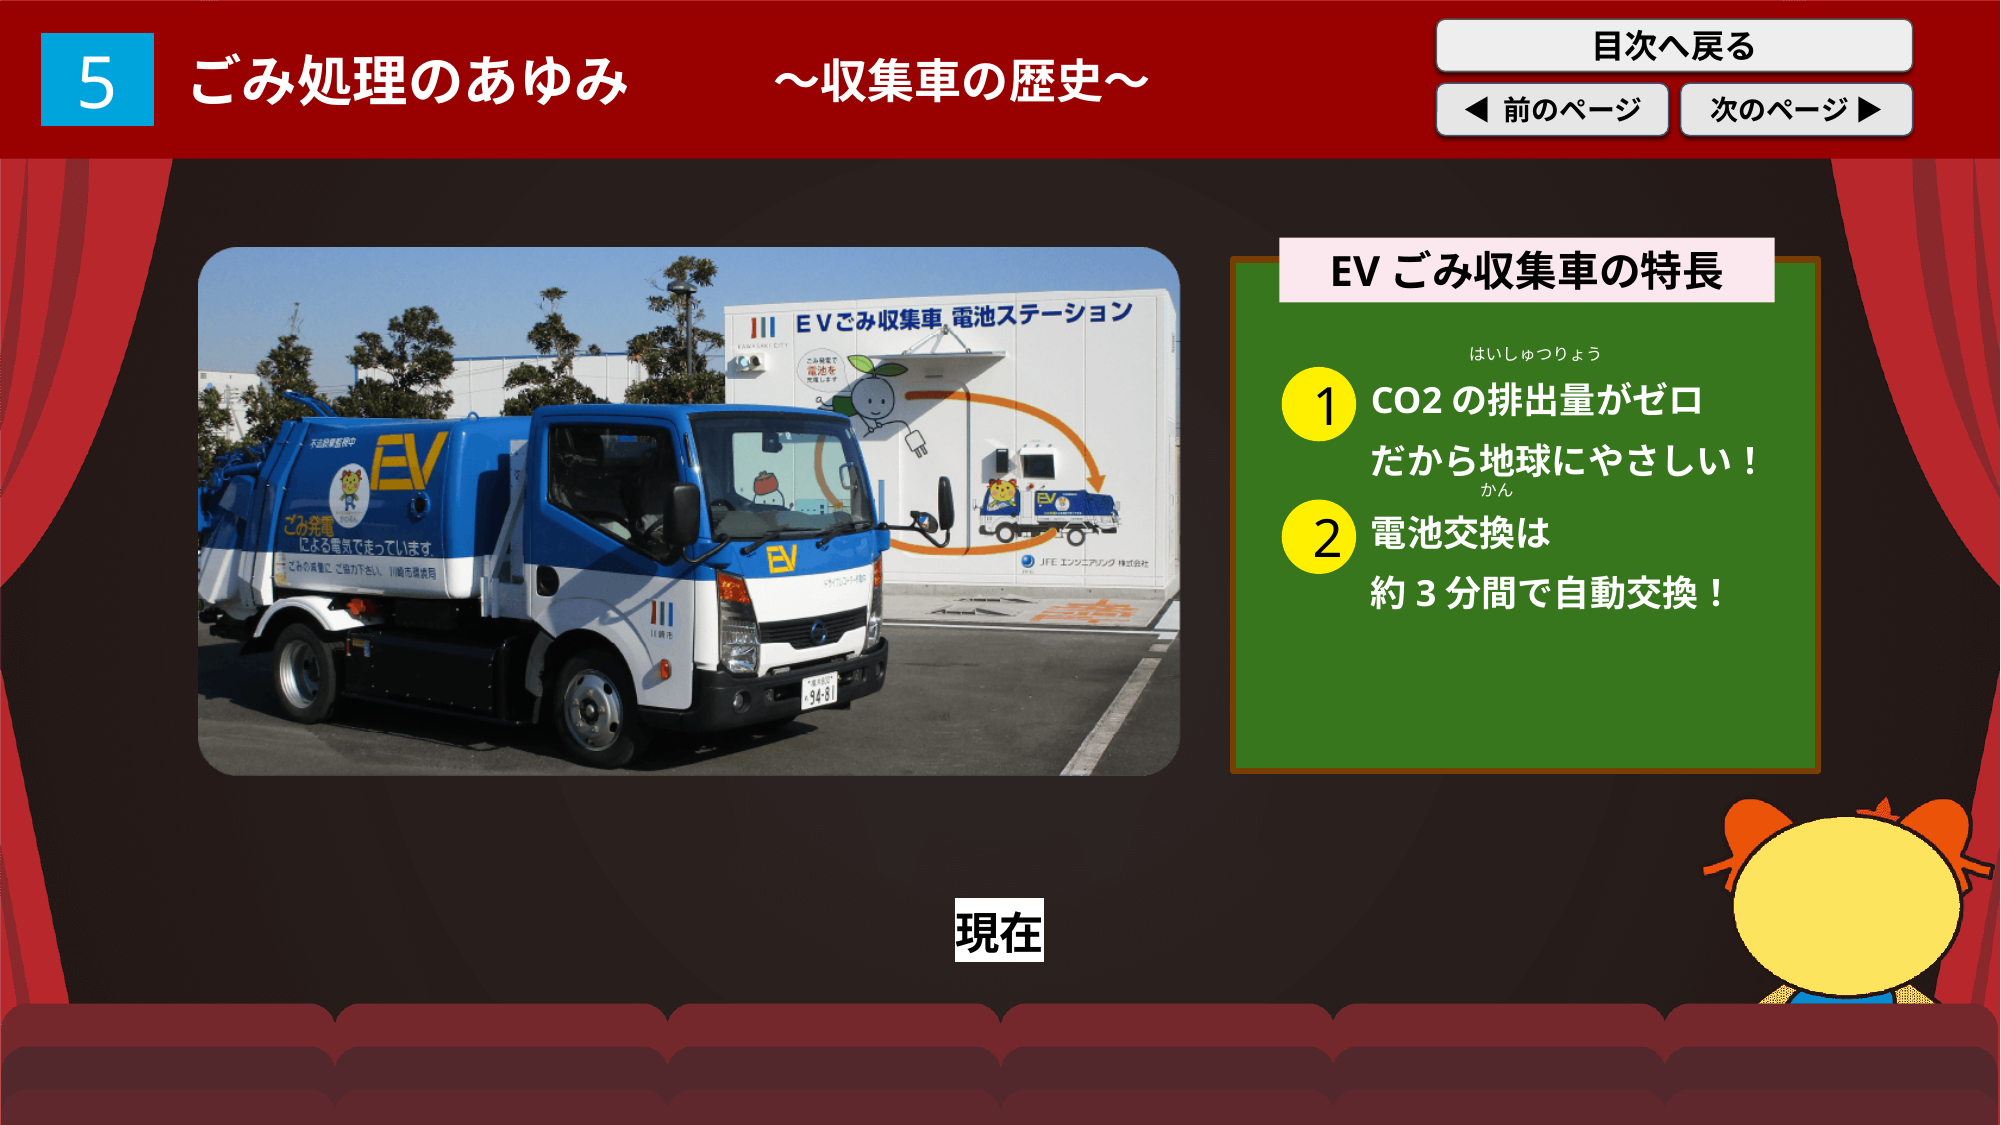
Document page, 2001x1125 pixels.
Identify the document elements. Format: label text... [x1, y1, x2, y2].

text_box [1281, 472, 1808, 636]
picture [0, 0, 2001, 1125]
text_box 5 [41, 33, 154, 126]
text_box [1281, 340, 1808, 472]
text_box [1233, 237, 1819, 771]
text_box 〜収集車の歴史〜 [717, 33, 1414, 126]
text_box 現在 [0, 885, 2000, 1032]
text_box ごみ処理のあゆみ [0, 0, 1414, 160]
